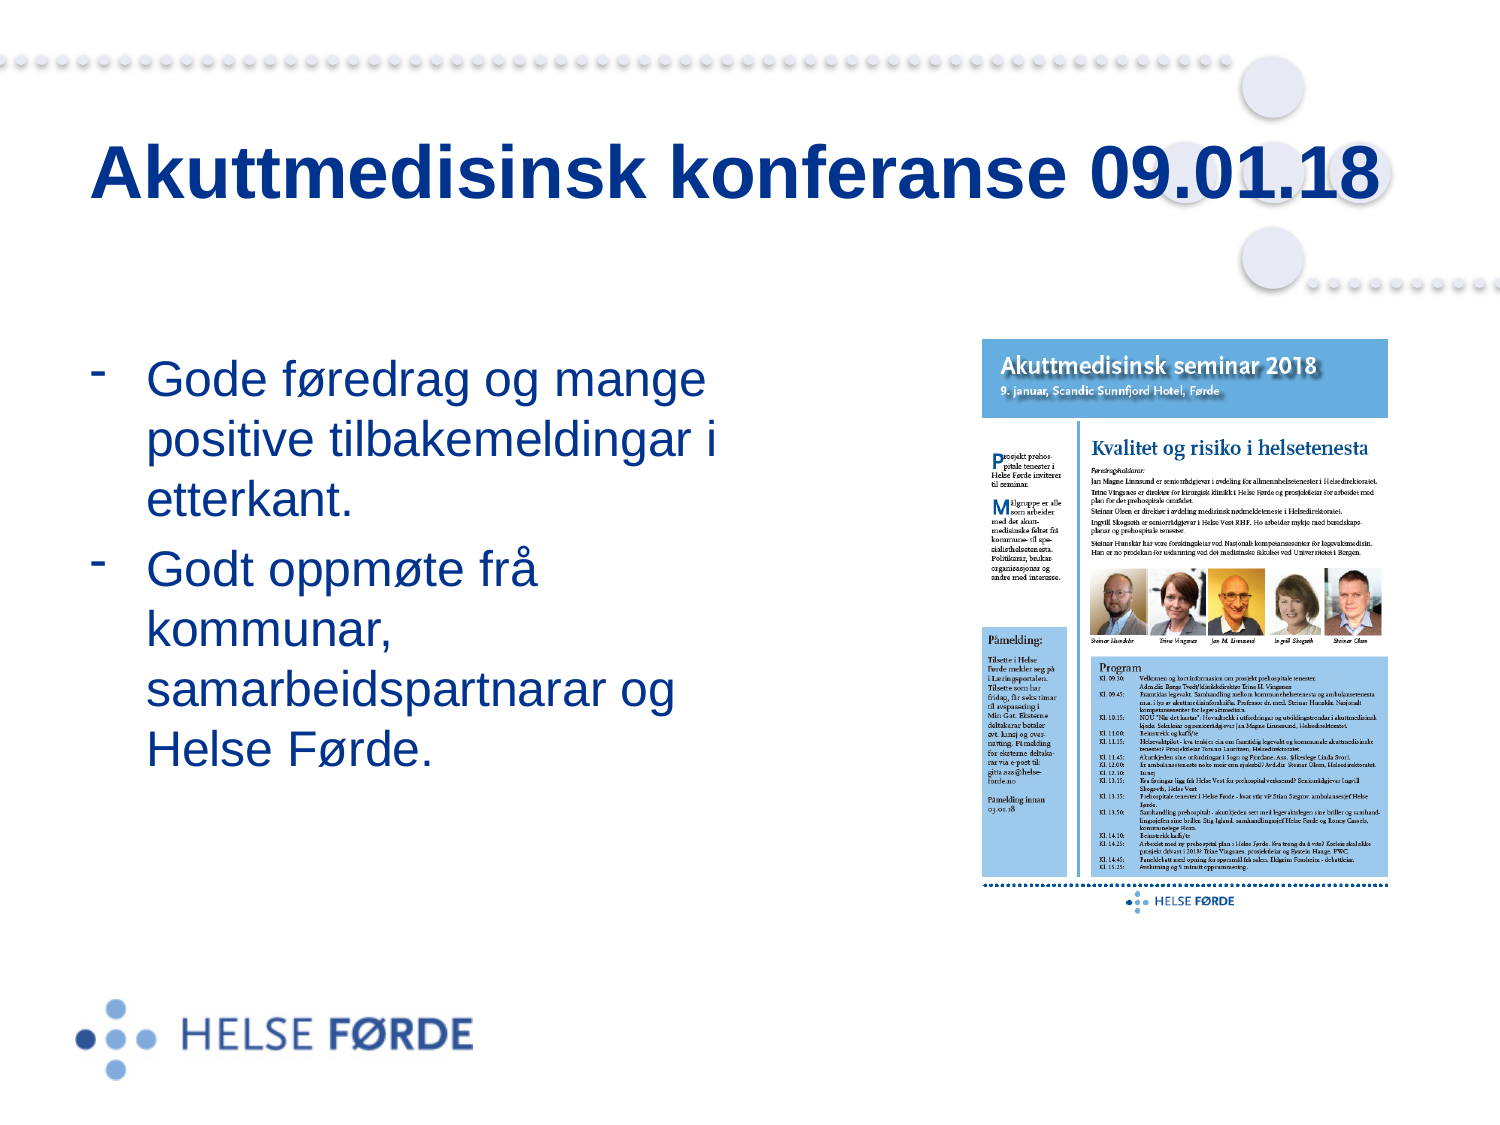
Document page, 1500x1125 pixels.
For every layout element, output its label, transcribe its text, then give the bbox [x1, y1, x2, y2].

picture [982, 339, 1389, 917]
list Gode føredrag og mange positive tilbakemeldingar i etterkant. Godt oppmøte frå kommunar, samarbeidspartnarar og Helse Førde. [75, 339, 797, 1082]
title Akuttmedisinsk konferanse 09.01.18 [75, 116, 1414, 286]
